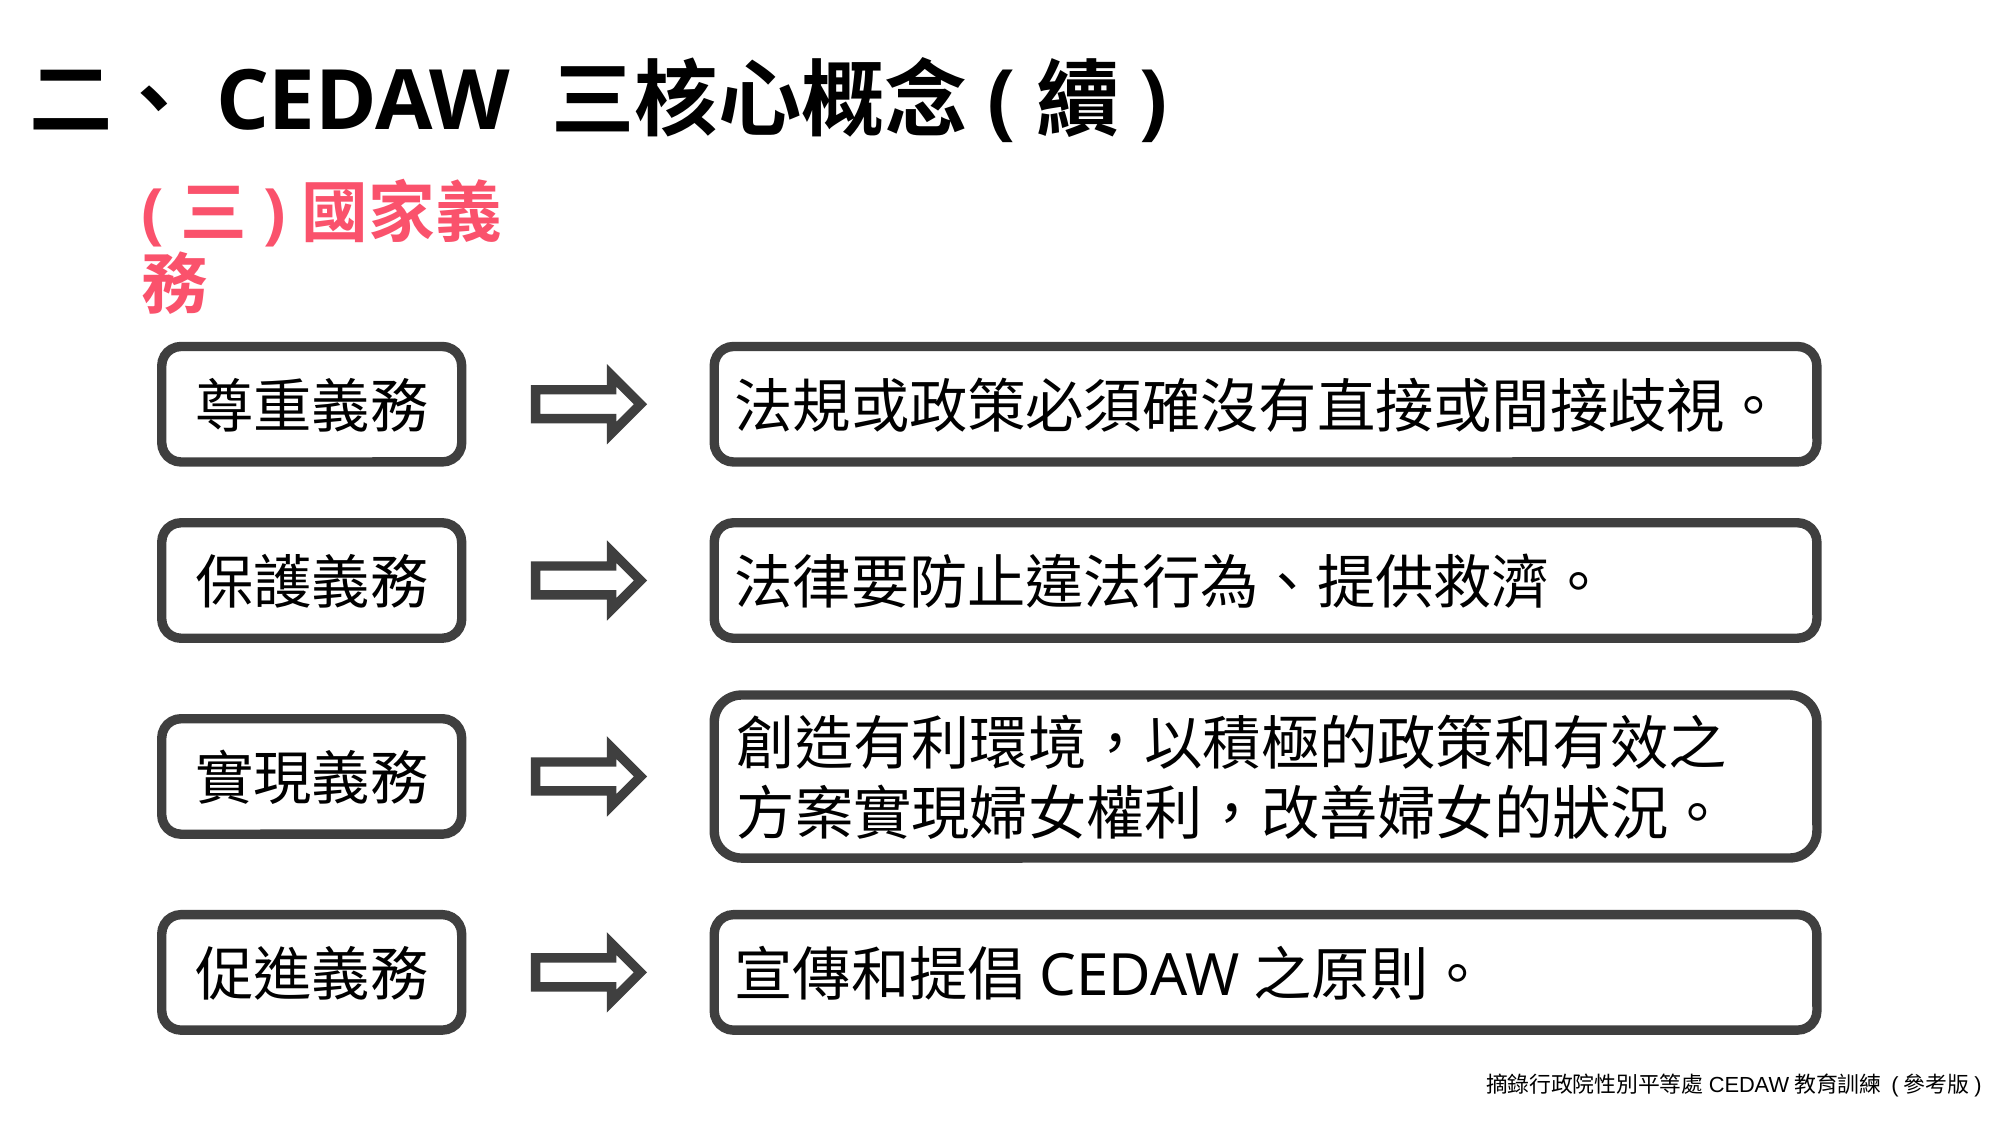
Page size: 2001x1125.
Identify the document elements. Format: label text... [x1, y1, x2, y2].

text_box 二、CEDAW 三核心概念(續) [14, 50, 1183, 155]
text_box 摘錄行政院性別平等處CEDAW教育訓練 (參考版) [1471, 1062, 1997, 1104]
text_box (三)國家義務 [127, 189, 563, 313]
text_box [161, 346, 1817, 1031]
